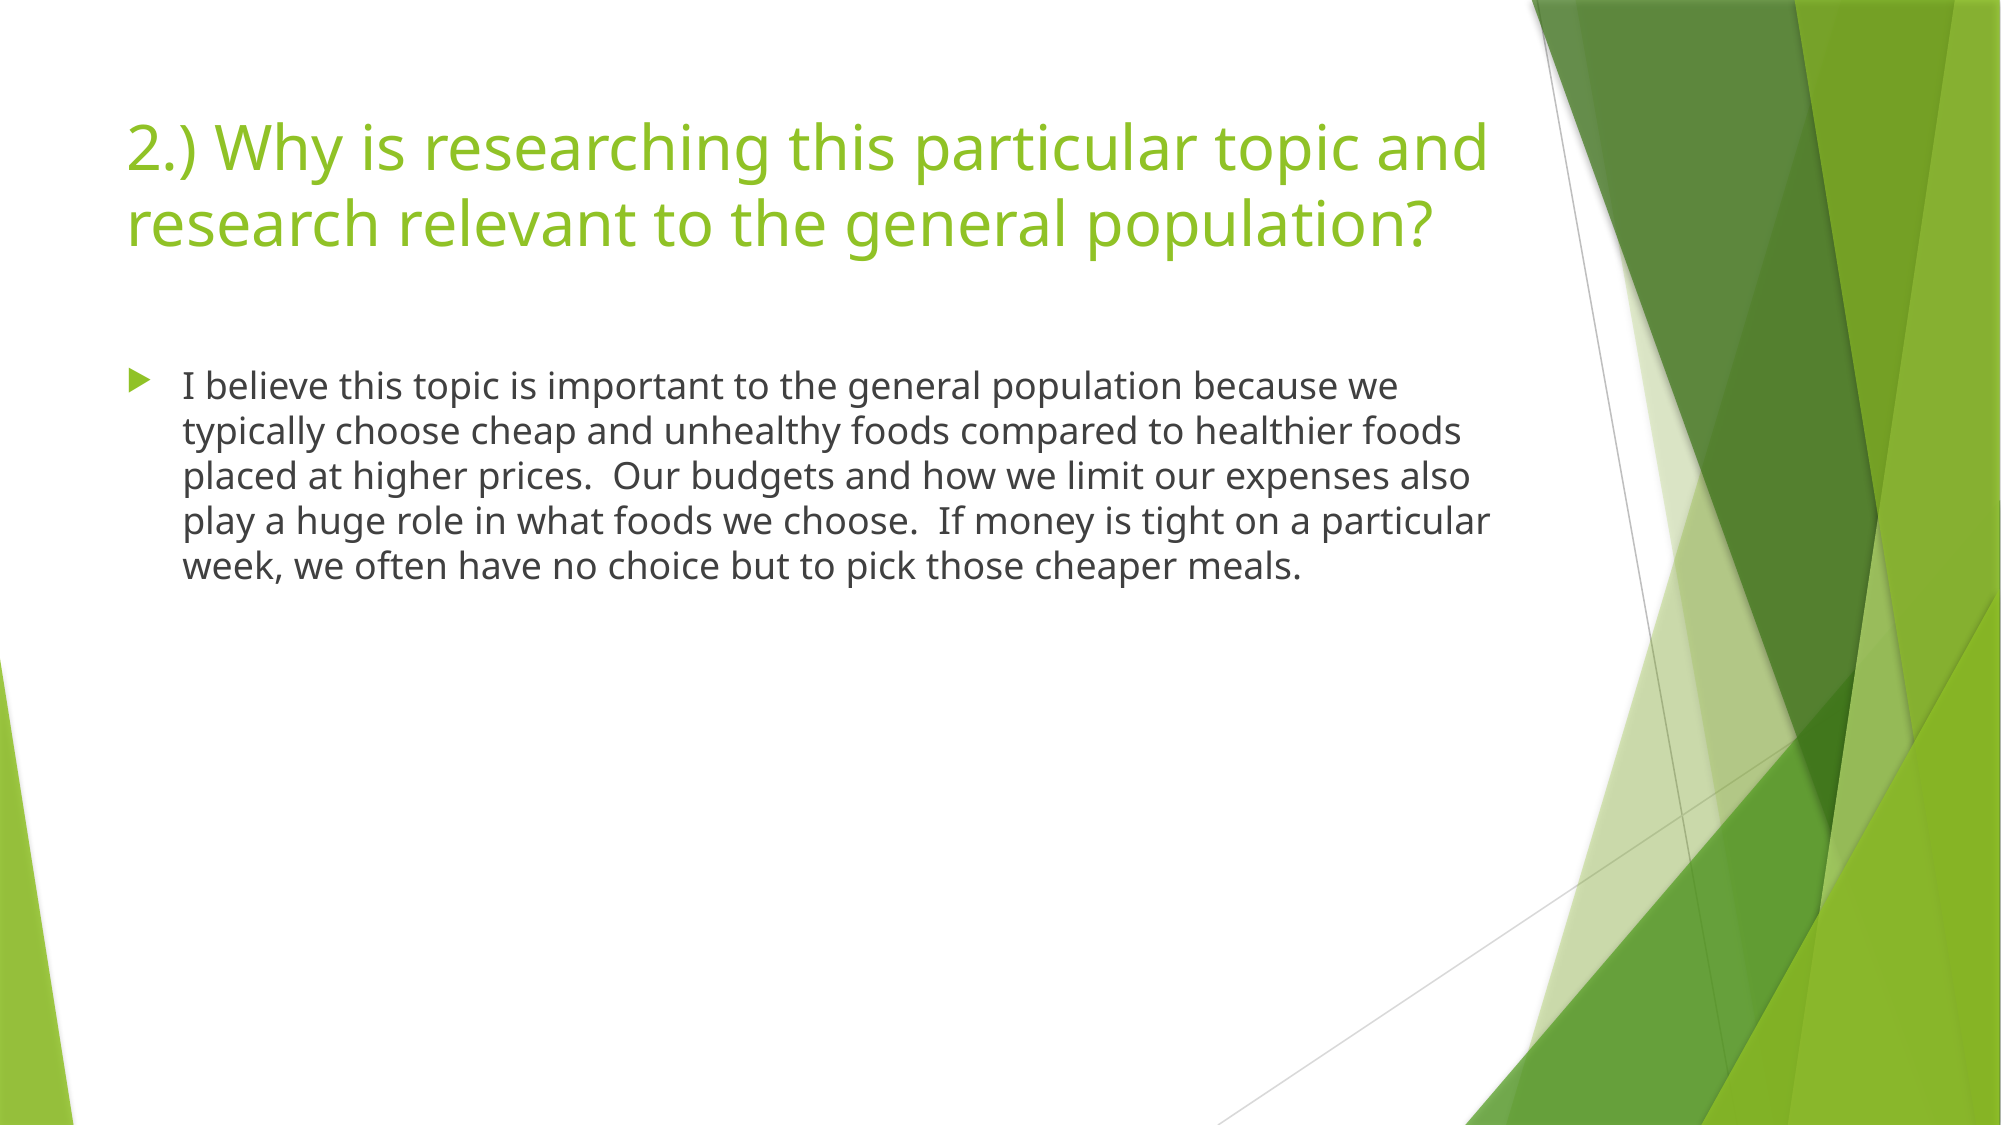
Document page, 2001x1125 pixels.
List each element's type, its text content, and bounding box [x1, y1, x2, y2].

title 2.) Why is researching this particular topic and research relevant to the general population? [111, 99, 1522, 317]
list I believe this topic is important to the general population because we typically choose cheap and unhealthy foods compared to healthier foods placed at higher prices. Our budgets and how we limit our expenses also play a huge role in what foods we choose. If money is tight on a particular week, we often have no choice but to pick those cheaper meals. [111, 354, 1522, 992]
